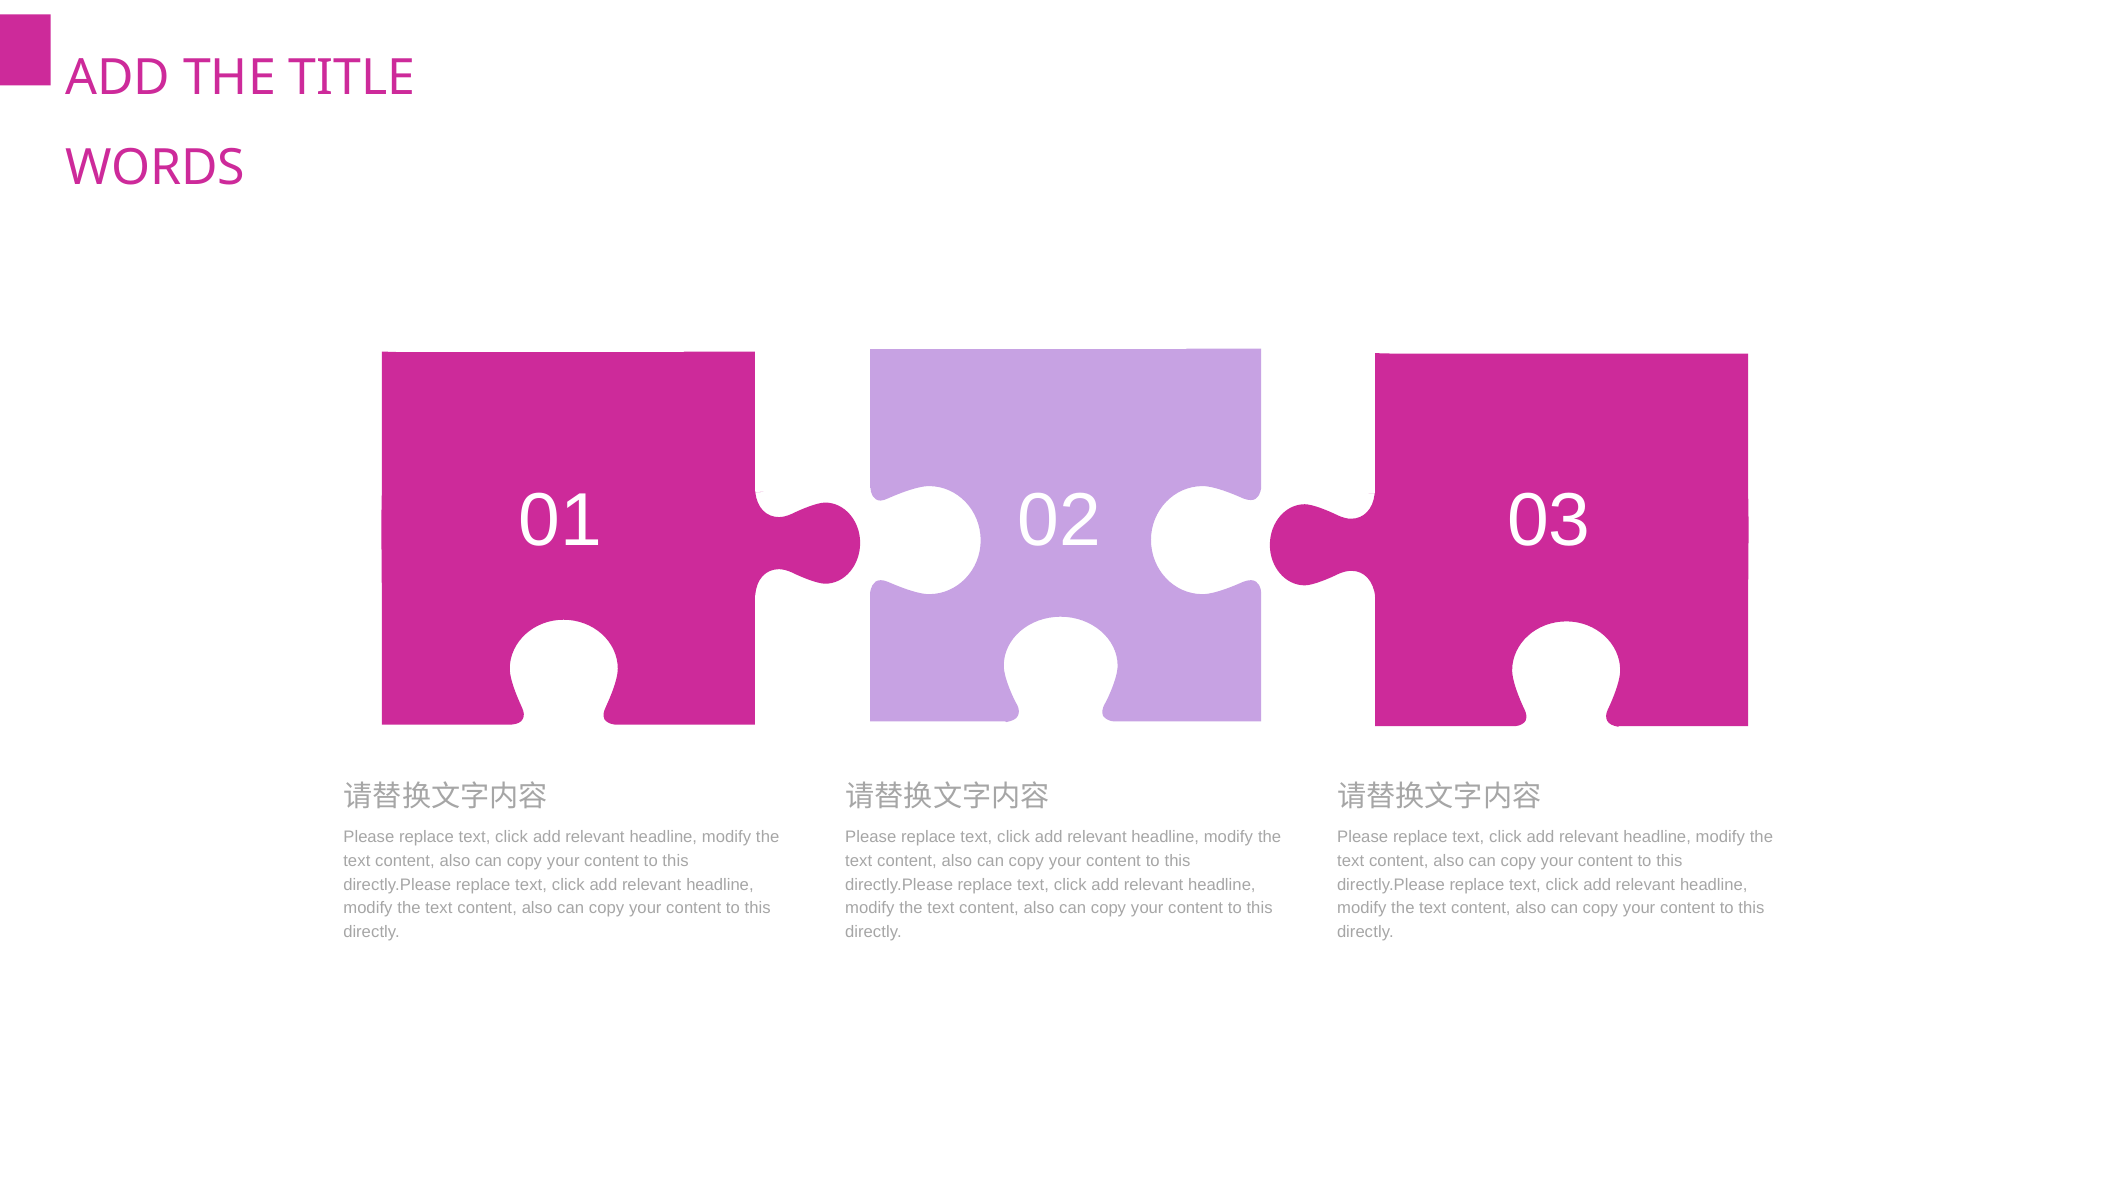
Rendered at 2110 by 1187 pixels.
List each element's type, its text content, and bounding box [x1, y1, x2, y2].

text_box Please replace text, click add relevant headline, modify the text content, also can copy your content to this directly.Please replace text, click add relevant headline, modify the text content, also can copy your content to this directly. [1337, 821, 1780, 942]
text_box 03 [1492, 463, 1627, 568]
text_box [381, 351, 861, 725]
text_box 02 [1002, 463, 1137, 568]
text_box 请替换文字内容 [845, 770, 1078, 813]
text_box Please replace text, click add relevant headline, modify the text content, also can copy your content to this directly.Please replace text, click add relevant headline, modify the text content, also can copy your content to this directly. [845, 821, 1288, 942]
text_box Please replace text, click add relevant headline, modify the text content, also can copy your content to this directly.Please replace text, click add relevant headline, modify the text content, also can copy your content to this directly. [343, 821, 786, 942]
text_box 请替换文字内容 [1337, 770, 1570, 813]
text_box [1269, 353, 1749, 727]
text_box ADD THE TITLE WORDS [50, 7, 583, 202]
text_box 请替换文字内容 [343, 770, 576, 813]
text_box [870, 348, 1262, 723]
text_box 01 [503, 463, 638, 568]
